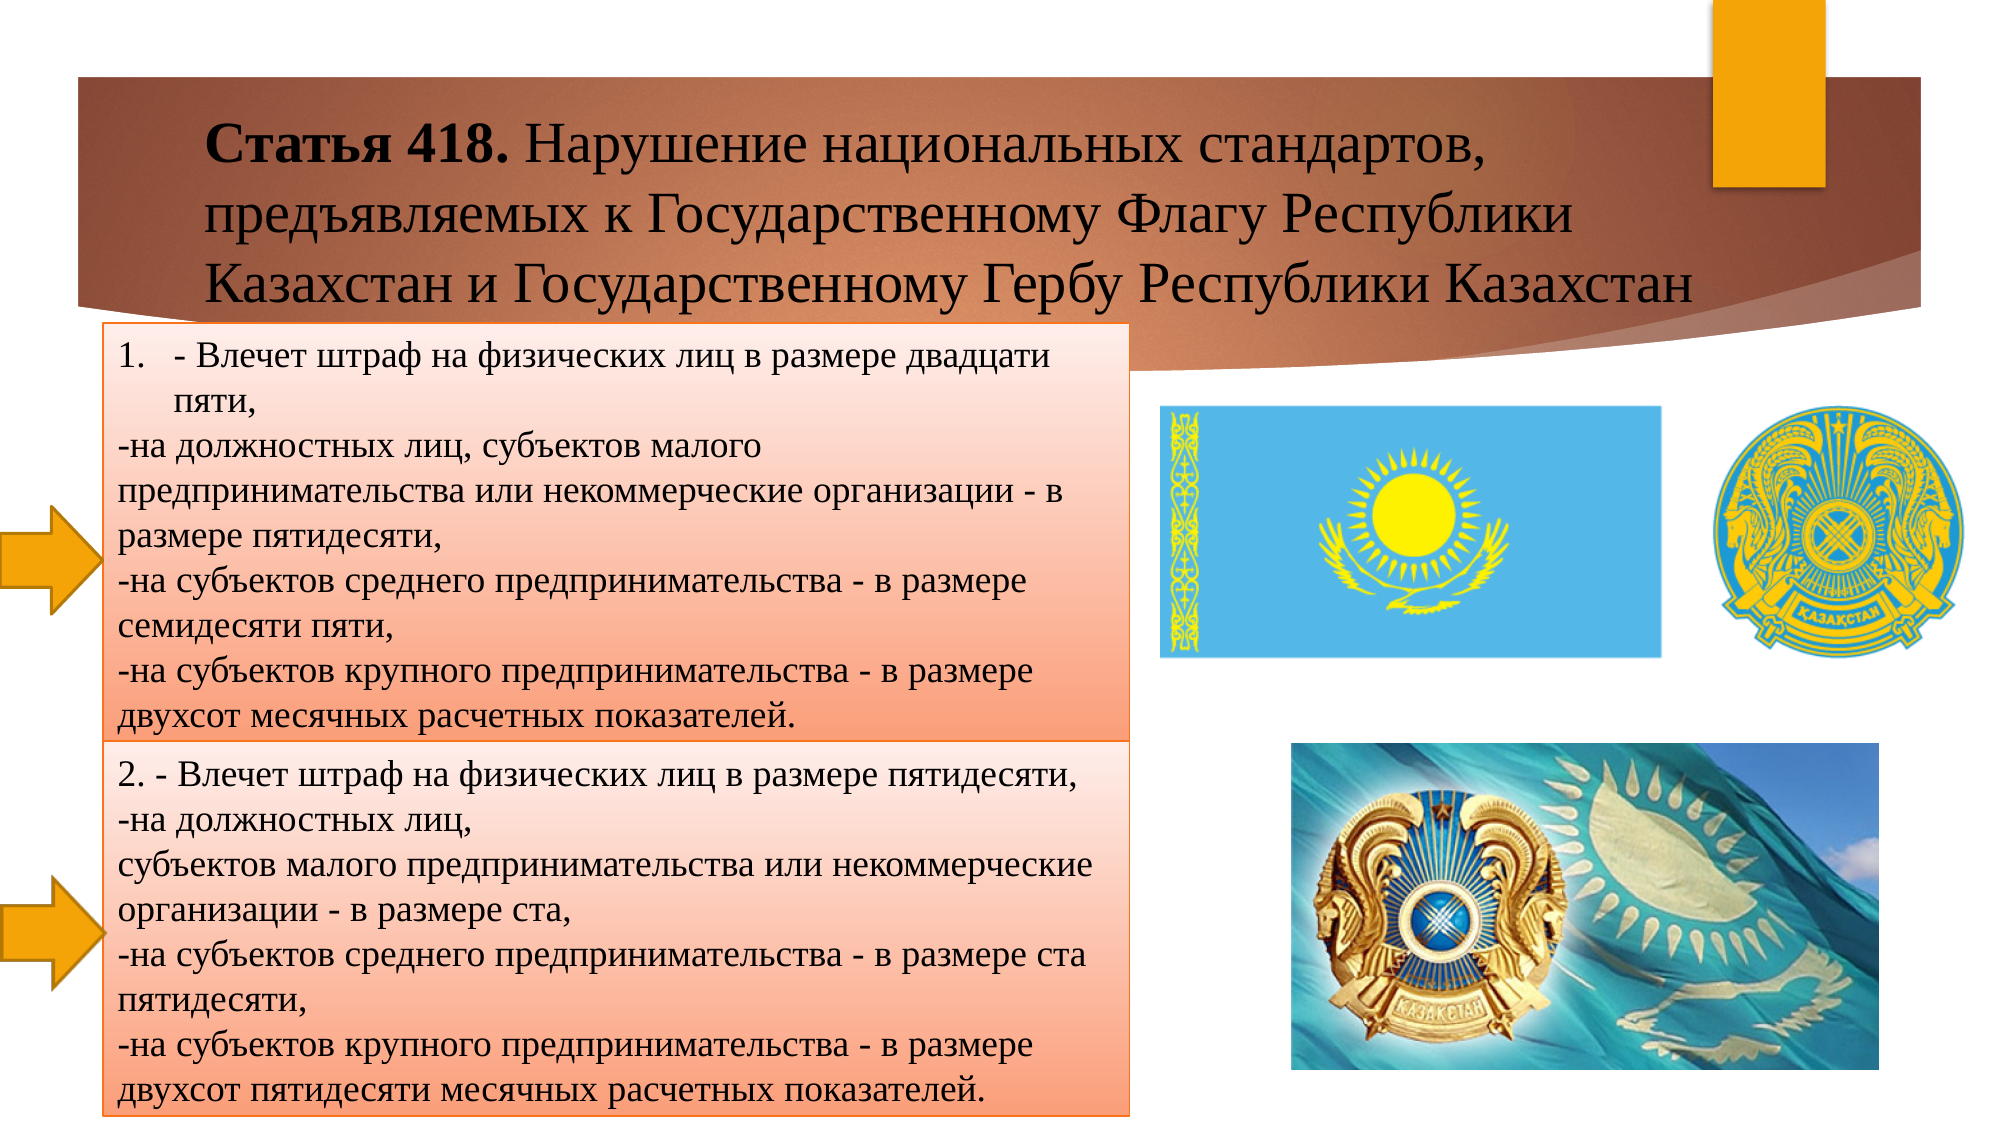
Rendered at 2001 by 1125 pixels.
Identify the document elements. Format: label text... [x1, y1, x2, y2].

text_box - Влечет штраф на физических лиц в размере двадцати пяти, -на должностных лиц, субъектов малого предпринимательства или некоммерческие организации - в размере пятидесяти, -на субъектов среднего предпринимательства - в размере семидесяти пяти, -на субъектов крупного предпринимательства - в размере двухсот месячных расчетных показателей. [102, 322, 1130, 740]
picture [1291, 743, 1879, 1071]
picture [1159, 405, 1965, 660]
picture [0, 874, 108, 993]
text_box 2. - Влечет штраф на физических лиц в размере пятидесяти, -на должностных лиц, субъектов малого предпринимательства или некоммерческие организации - в размере ста, -на субъектов среднего предпринимательства - в размере ста пятидесяти, -на субъектов крупного предпринимательства - в размере двухсот пятидесяти месячных расчетных показателей. [102, 740, 1130, 1117]
text_box [0, 504, 104, 616]
title Статья 418. Нарушение национальных стандартов, предъявляемых к Государственному Флагу Республики Казахстан и Государственному Гербу Республики Казахстан [189, 126, 1718, 292]
